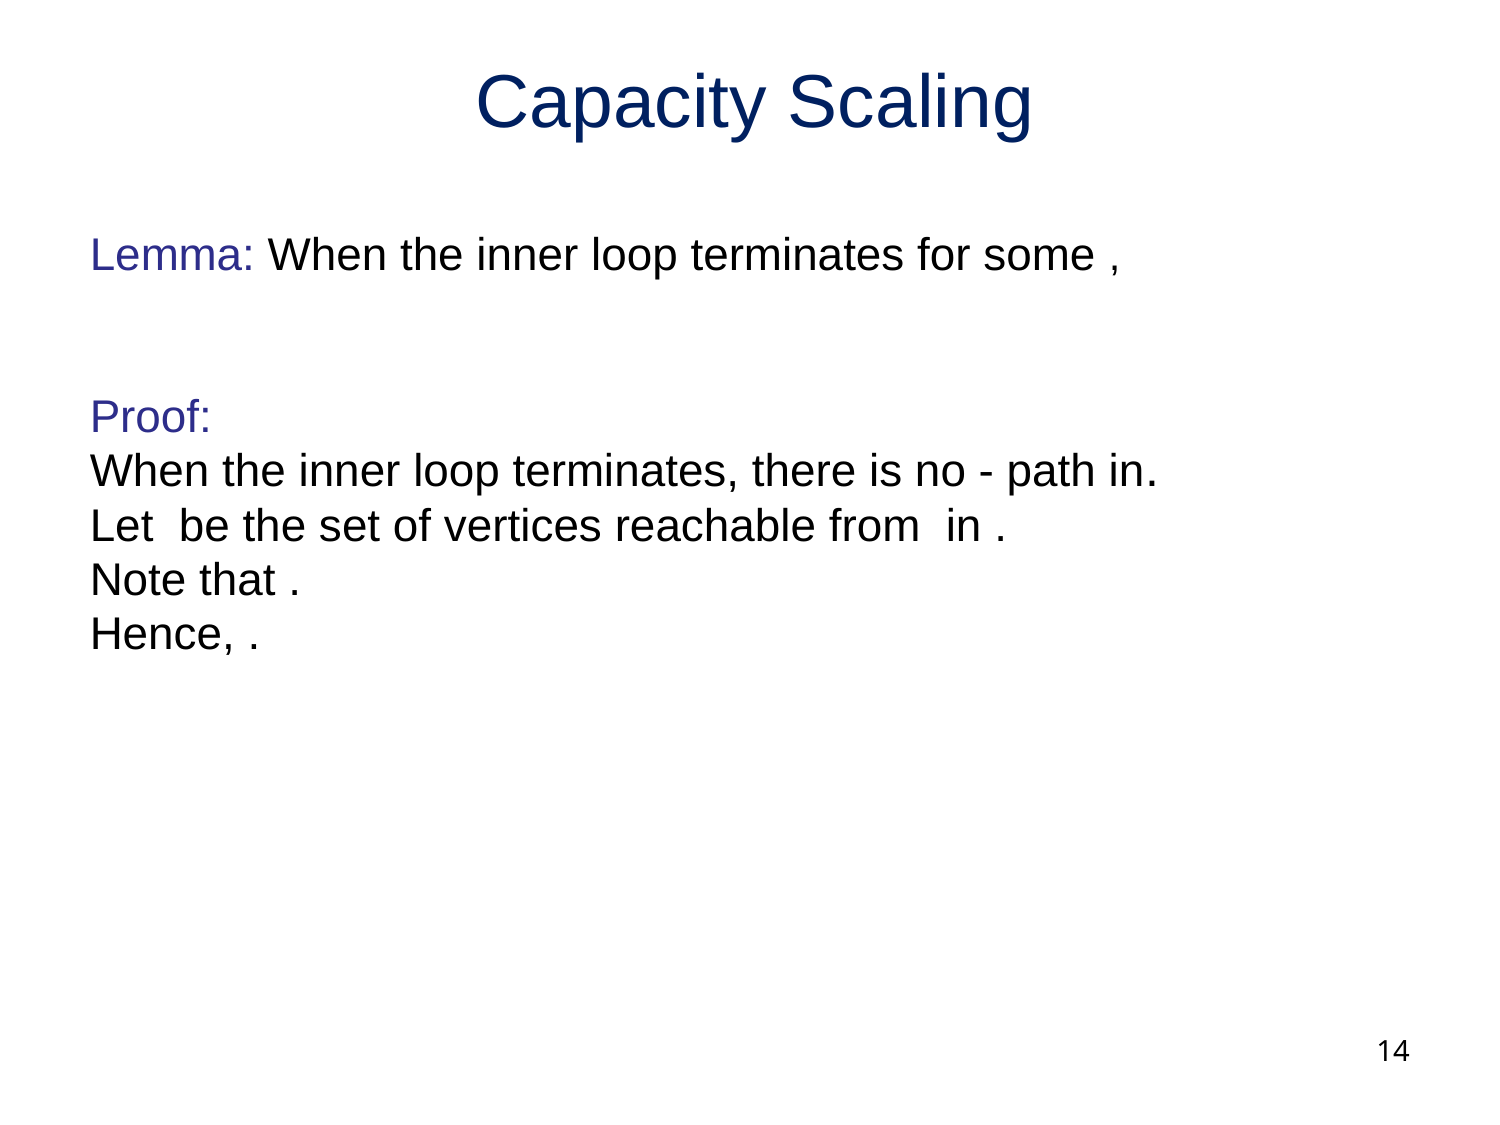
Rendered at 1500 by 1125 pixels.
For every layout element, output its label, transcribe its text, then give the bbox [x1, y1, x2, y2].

title Capacity Scaling [42, 45, 1468, 233]
text_box [862, 149, 1425, 413]
slide_number 14 [1074, 1024, 1425, 1103]
